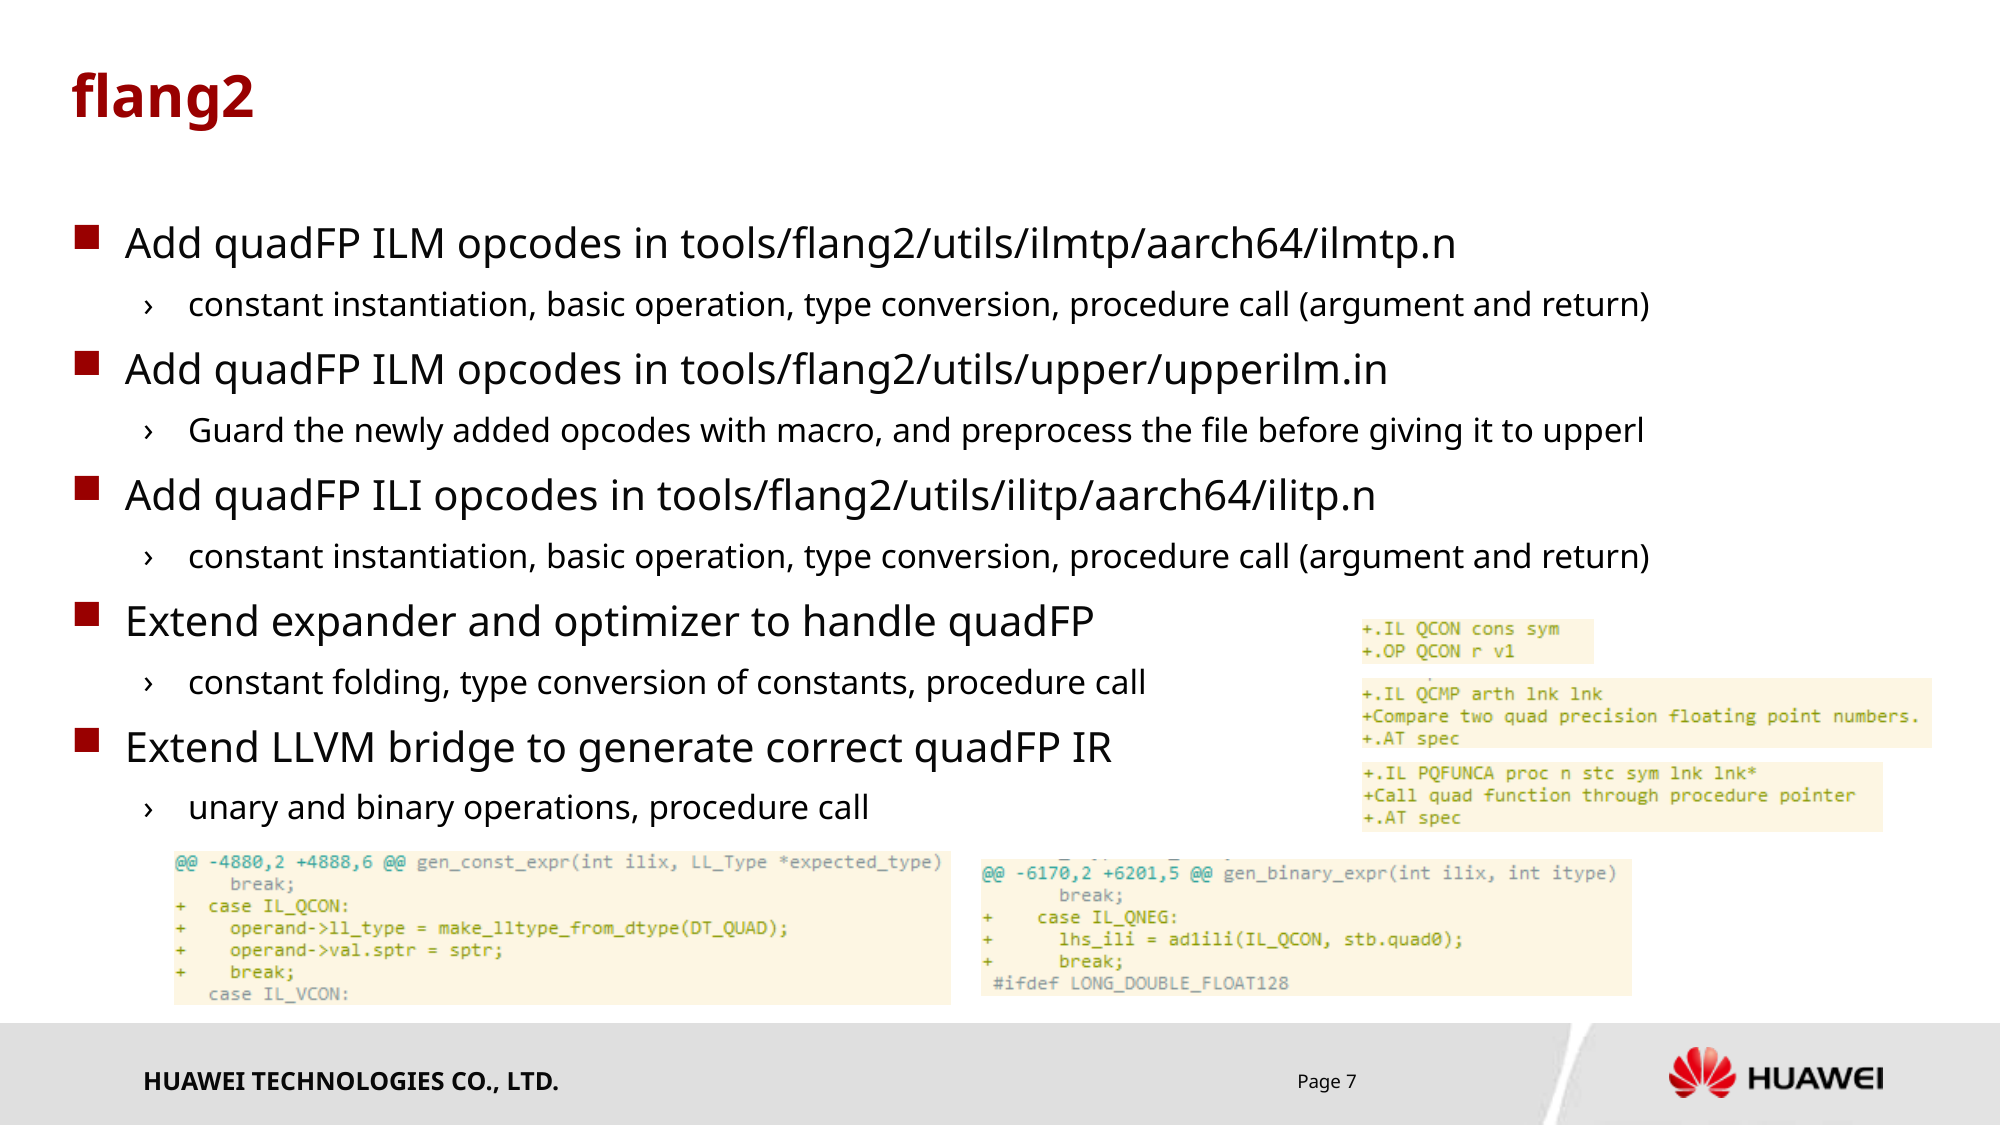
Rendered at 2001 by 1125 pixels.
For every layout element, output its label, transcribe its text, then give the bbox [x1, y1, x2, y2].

title flang2 [55, 0, 1954, 188]
picture [980, 859, 1632, 996]
picture [1362, 762, 1884, 832]
picture [1362, 619, 1594, 664]
list Add quadFP ILM opcodes in tools/flang2/utils/ilmtp/aarch64/ilmtp.n constant instantiation, basic operation, type conversion, procedure call (argument and return) Add quadFP ILM opcodes in tools/flang2/utils/upper/upperilm.in Guard the newly added opcodes with macro, and preprocess the file before giving it to upperl Add quadFP ILI opcodes in tools/flang2/utils/ilitp/aarch64/ilitp.n constant instantiation, basic operation, type conversion, procedure call (argument and return) Extend expander and optimizer to handle quadFP constant folding, type conversion of constants, procedure call Extend LLVM bridge to generate correct quadFP IR unary and binary operations, procedure call [55, 189, 1954, 1026]
picture [174, 851, 951, 1006]
picture [1362, 678, 1932, 748]
picture [0, 1023, 2000, 1125]
